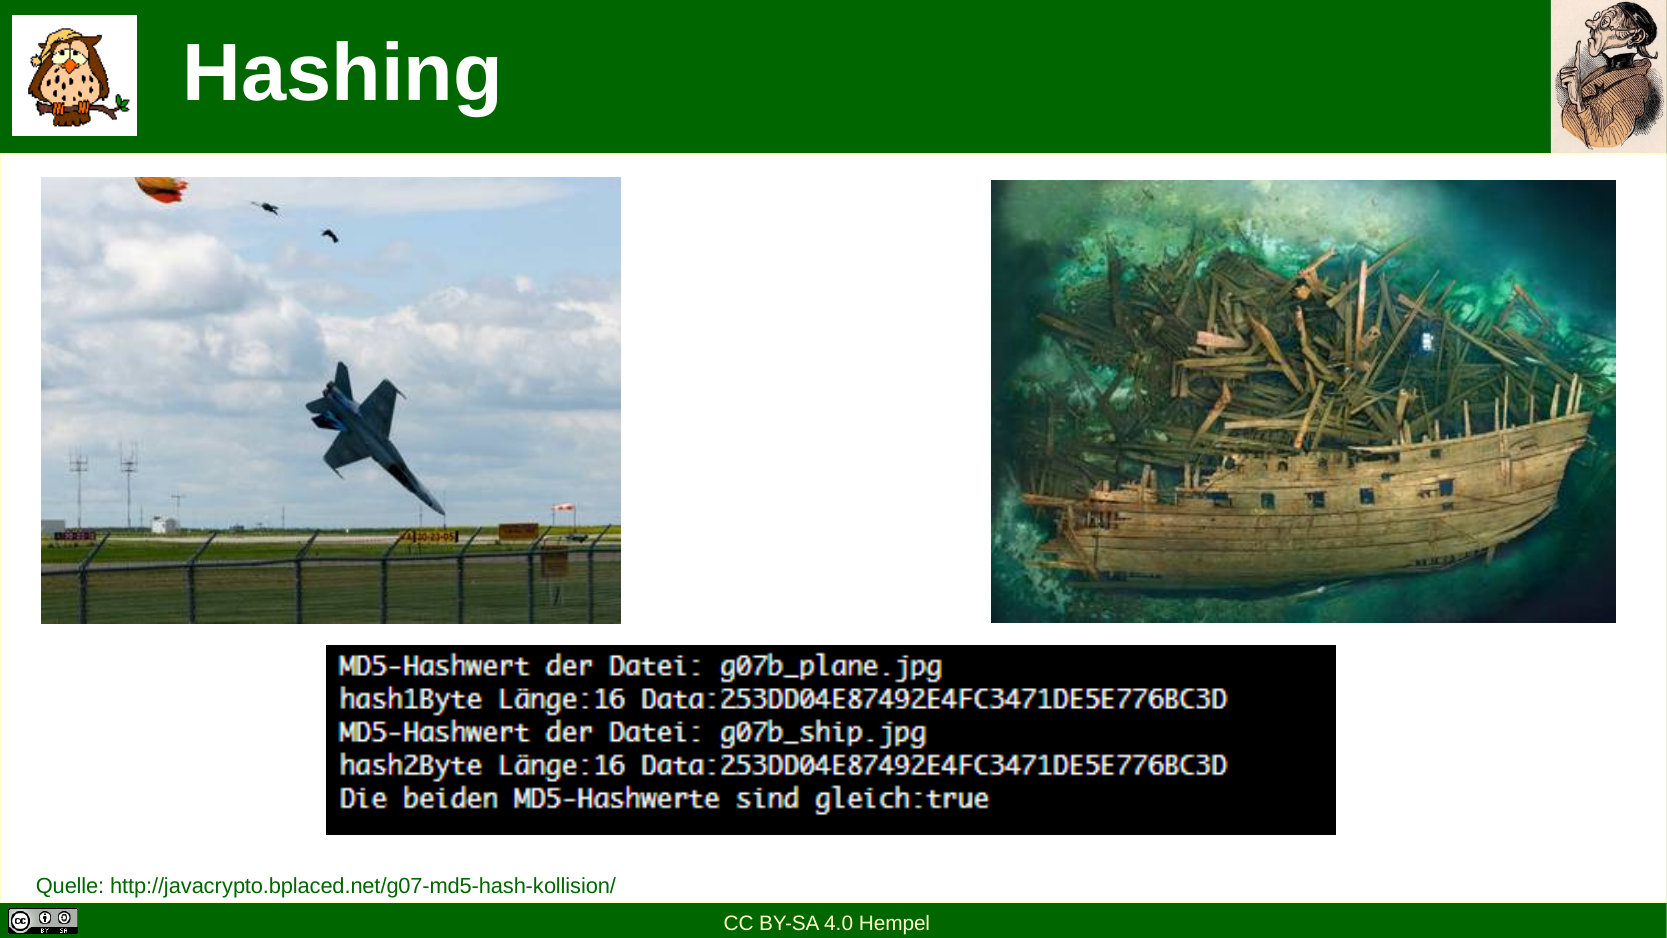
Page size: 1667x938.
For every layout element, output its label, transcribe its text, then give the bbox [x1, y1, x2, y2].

picture [12, 15, 137, 136]
picture [41, 177, 621, 624]
picture [326, 645, 1336, 836]
text_box Quelle: http://javacrypto.bplaced.net/g07-md5-hash-kollision/ [21, 864, 632, 906]
picture [8, 908, 78, 934]
picture [990, 180, 1617, 623]
footer CC BY-SA 4.0 Hempel [465, 901, 1188, 927]
title Hashing [167, 17, 1516, 125]
picture [1550, 0, 1667, 153]
